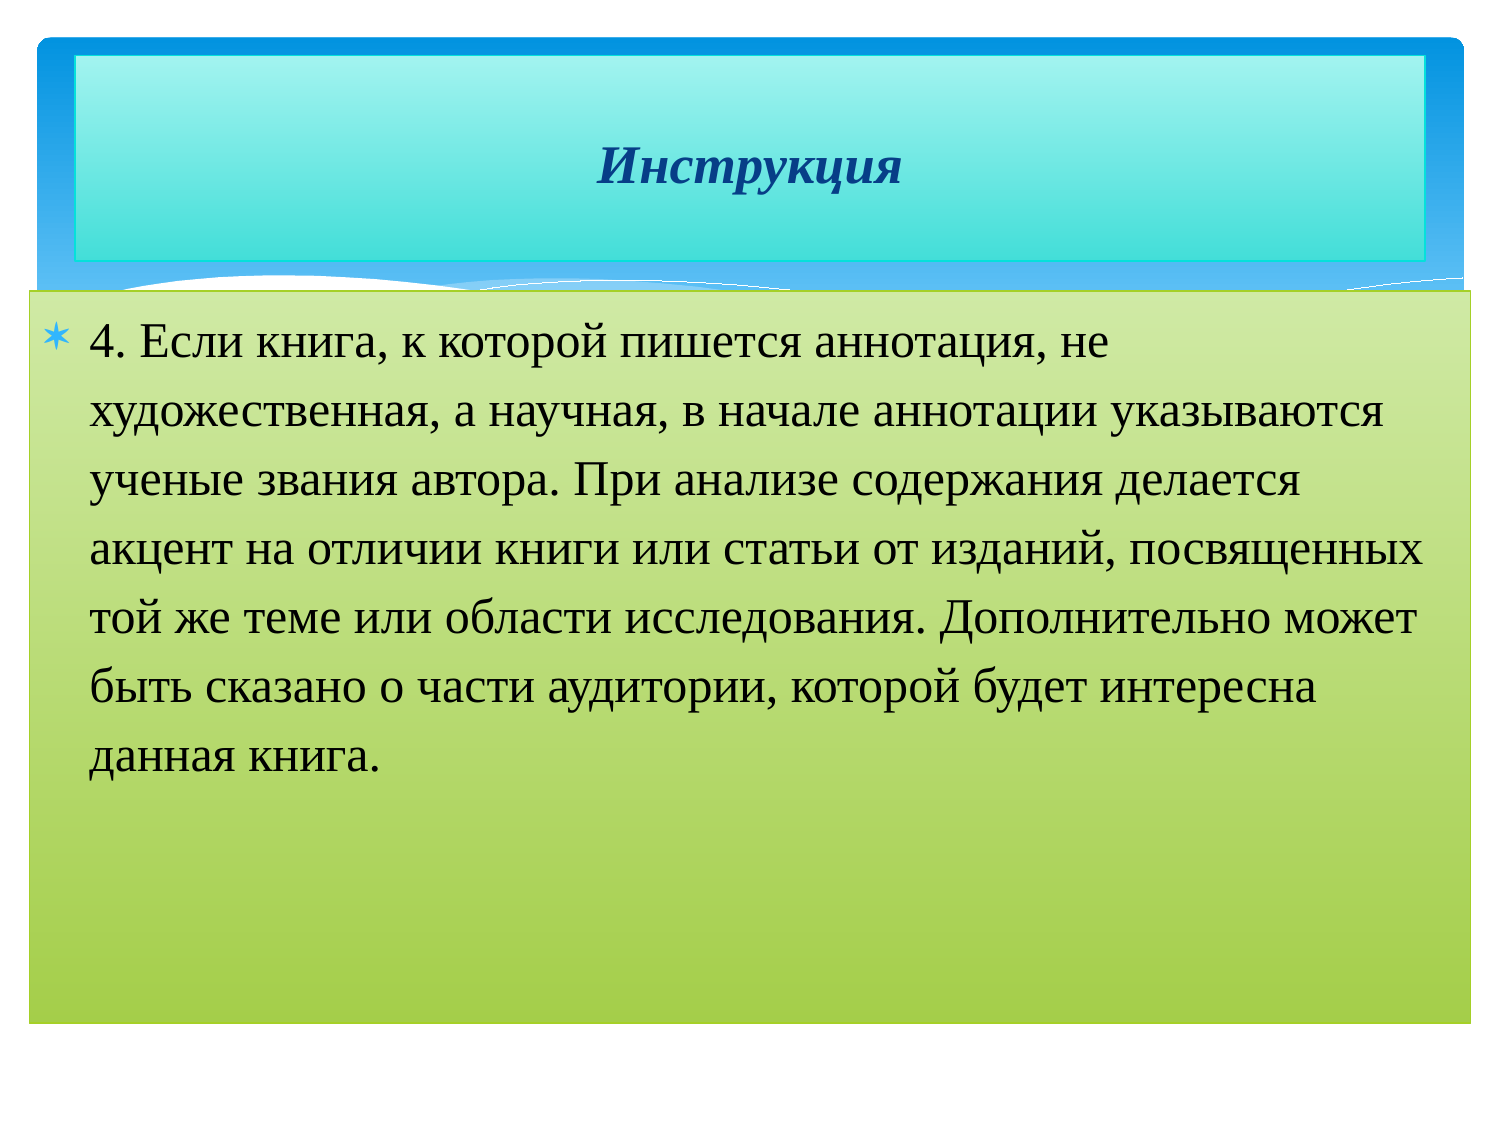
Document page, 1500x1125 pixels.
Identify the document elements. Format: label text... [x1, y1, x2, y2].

list 4. Если книга, к которой пишется аннотация, не художественная, а научная, в начале аннотации указываются ученые звания автора. При анализе содержания делается акцент на отличии книги или статьи от изданий, посвященных той же теме или области исследования. Дополнительно может быть сказано о части аудитории, которой будет интересна данная книга. [29, 290, 1471, 1024]
title Инструкция [74, 55, 1426, 262]
